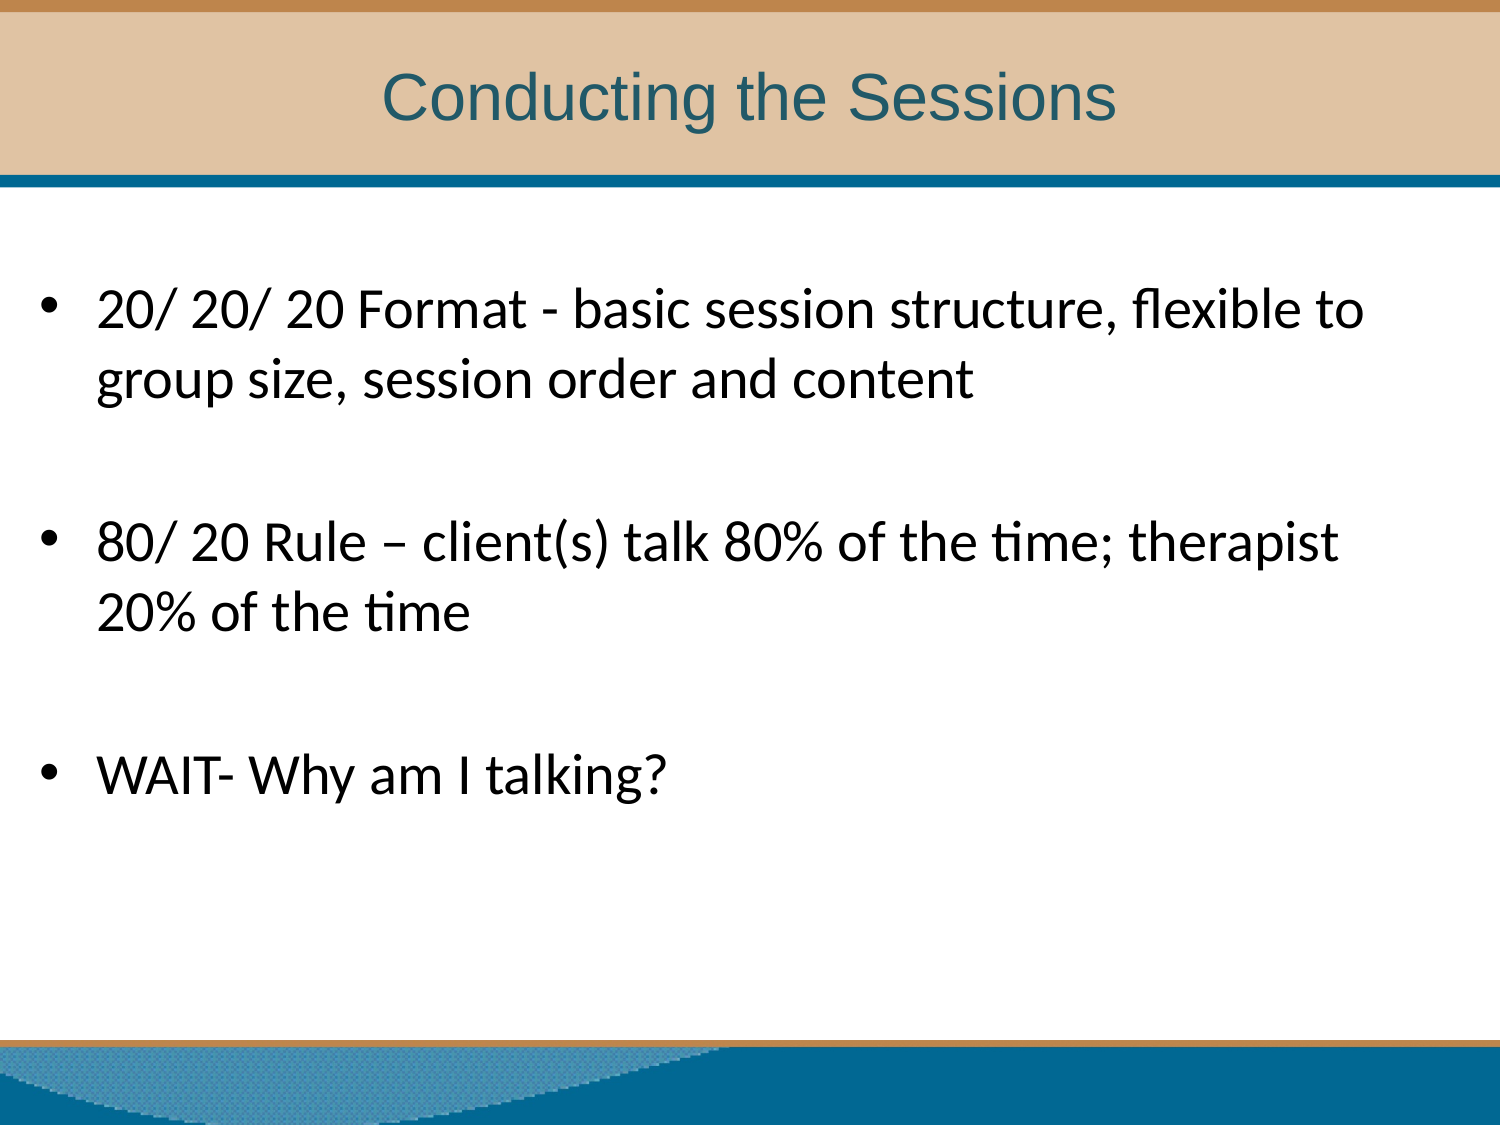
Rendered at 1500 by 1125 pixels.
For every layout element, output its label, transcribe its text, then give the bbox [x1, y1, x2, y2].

text_box Conducting the Sessions [0, 14, 1500, 173]
picture [0, 1040, 1500, 1125]
text_box [0, 173, 1500, 189]
text_box [0, 0, 1500, 14]
list 20/ 20/ 20 Format - basic session structure, flexible to group size, session order and content 80/ 20 Rule – client(s) talk 80% of the time; therapist 20% of the time WAIT- Why am I talking? [24, 262, 1463, 938]
